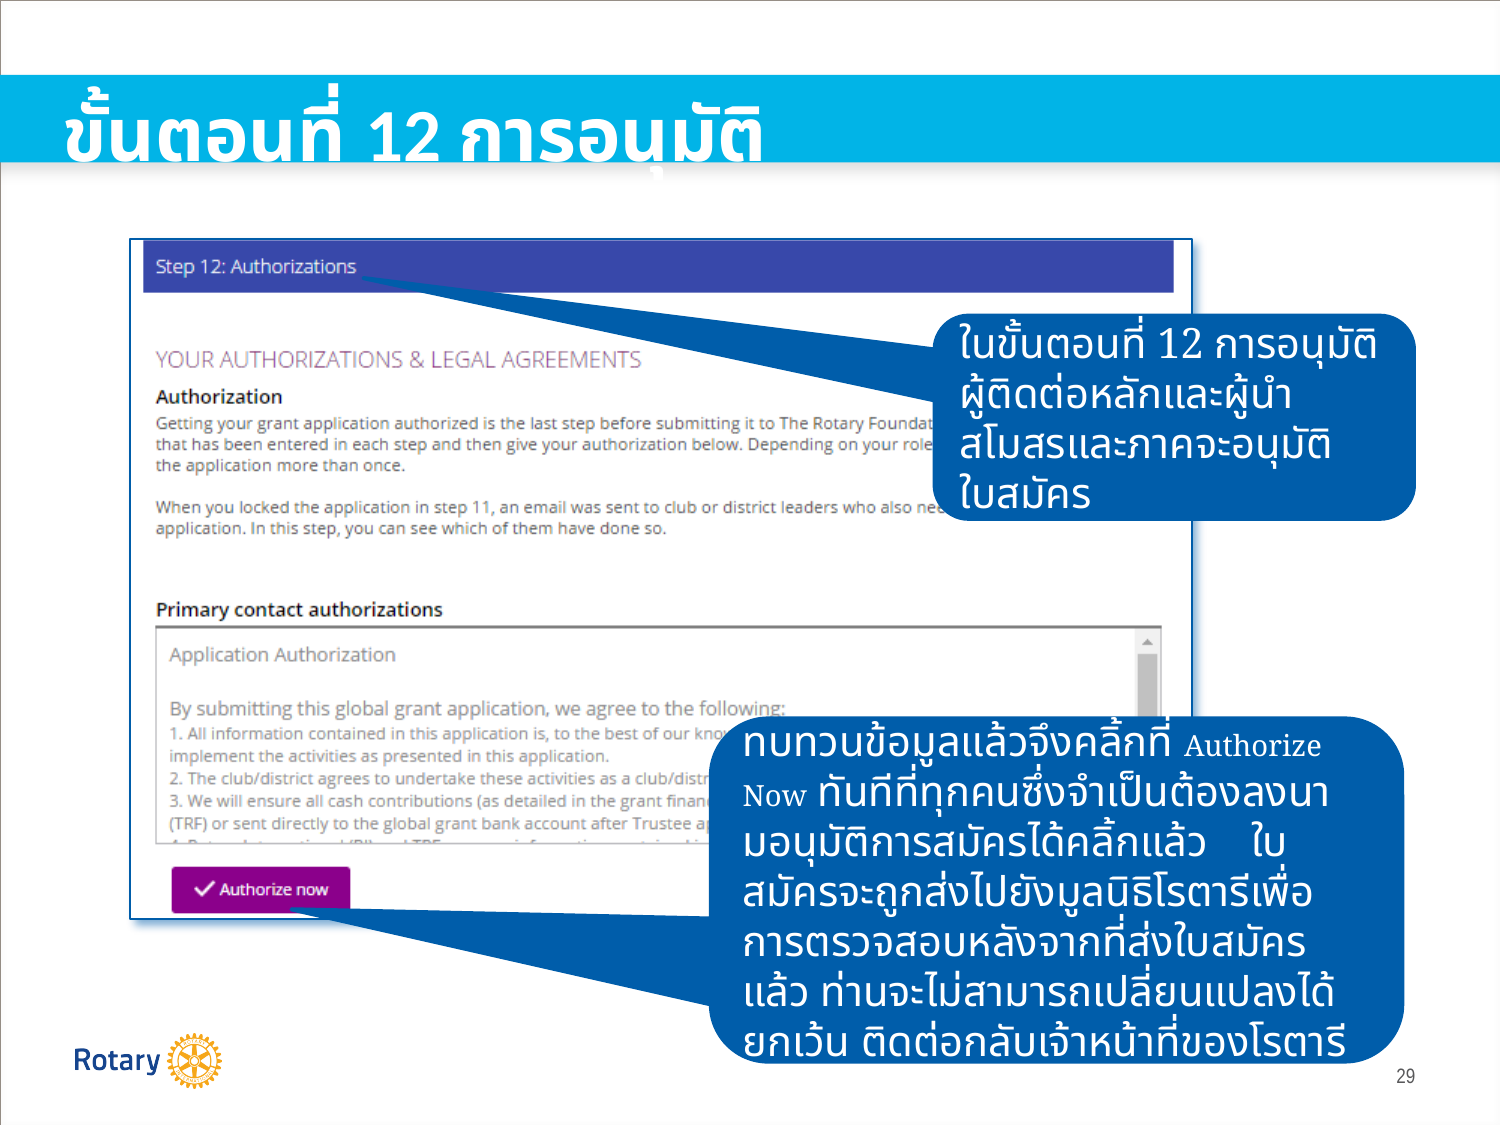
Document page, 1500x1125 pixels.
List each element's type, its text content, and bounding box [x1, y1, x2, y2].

text_box ในขั้นตอนที่ 12 การอนุมัติผู้ติดต่อหลักและผู้นำสโมสรและภาคจะอนุมัติ ใบสมัคร [1196, 313, 1416, 521]
text_box ทบทวนข้อมูลแล้วจึงคลิ้กที่ Authorize Now ทันทีที่ทุกคนซึ่งจำเป็นต้องลงนามอนุมัติการสมัครได้คลิ้กแล้ว ใบสมัครจะถูกส่งไปยังมูลนิธิโรตารีเพื่อการตรวจสอบหลังจากที่ส่งใบสมัครแล้ว ท่านจะไม่สามารถเปลี่ยนแปลงได้ยกเว้น ติดต่อกลับเจ้าหน้าที่ของโรตารี [360, 716, 1405, 1064]
title ขั้นตอนที่ 12 การอนุมัติ [62, 85, 1500, 173]
picture [130, 239, 1192, 919]
picture [75, 1033, 222, 1089]
